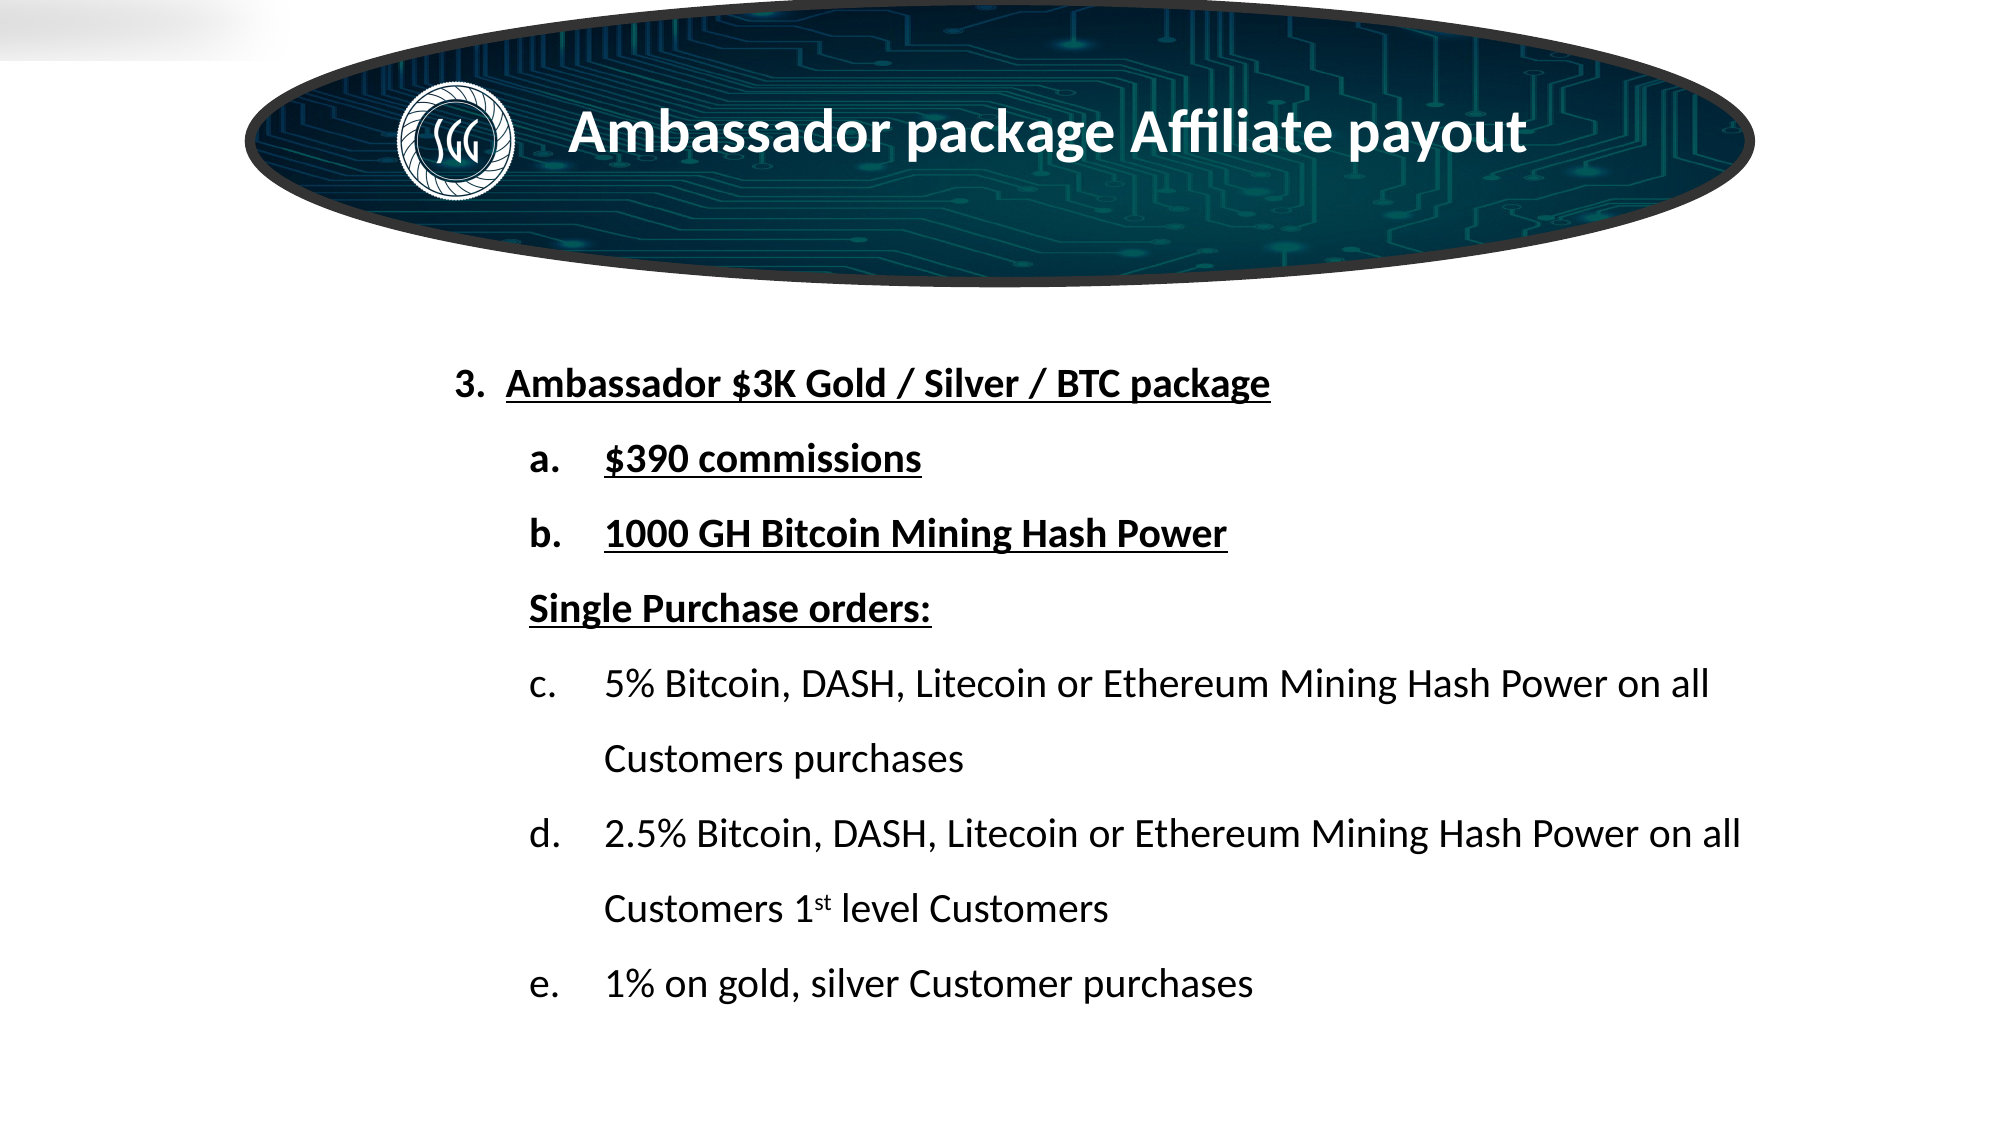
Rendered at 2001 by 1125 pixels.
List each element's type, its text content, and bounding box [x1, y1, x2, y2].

picture [383, 69, 528, 211]
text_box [249, 0, 1750, 283]
text_box 3. Ambassador $3K Gold / Silver / BTC package $390 commissions 1000 GH Bitcoin Mining Hash Power Single Purchase orders: 5% Bitcoin, DASH, Litecoin or Ethereum Mining Hash Power on all Customers purchases 2.5% Bitcoin, DASH, Litecoin or Ethereum Mining Hash Power on all Customers 1st level Customers 1% on gold, silver Customer purchases [439, 323, 1819, 1014]
picture [510, 104, 528, 110]
